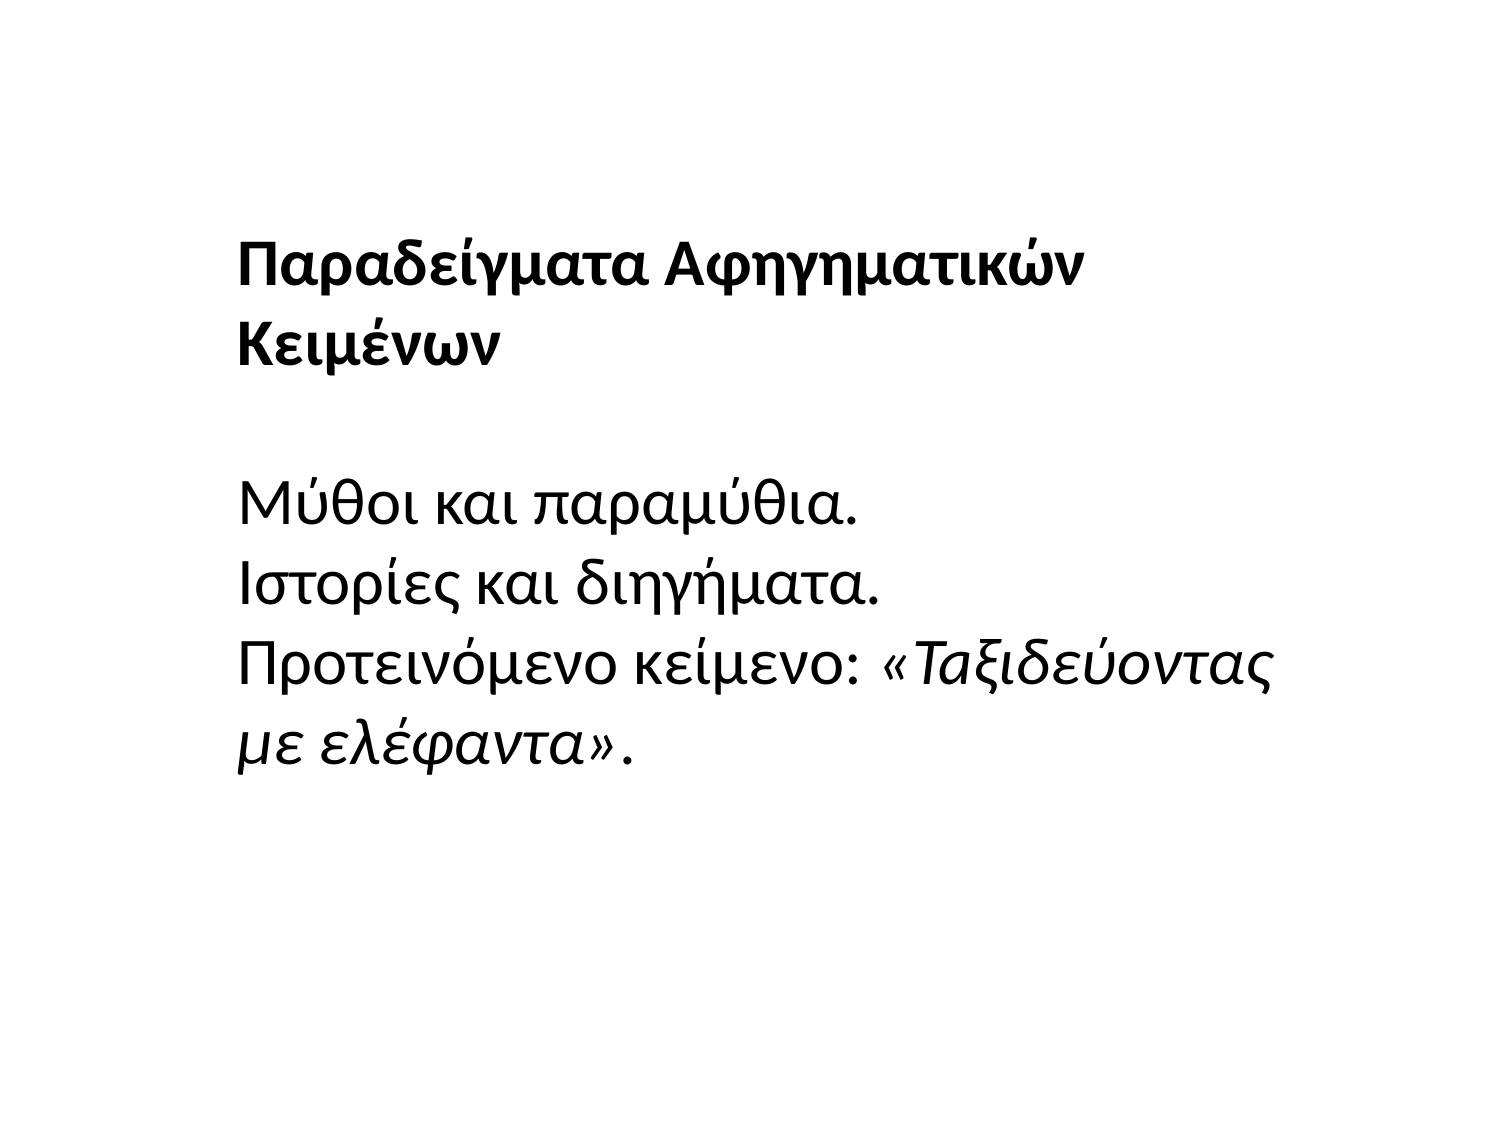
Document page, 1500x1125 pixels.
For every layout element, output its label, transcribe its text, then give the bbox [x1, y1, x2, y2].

text_box Παραδείγματα Αφηγηματικών Κειμένων Μύθοι και παραμύθια. Ιστορίες και διηγήματα. Προτεινόμενο κείμενο: «Taξιδεύοντας με ελέφαντα». [222, 210, 1325, 786]
